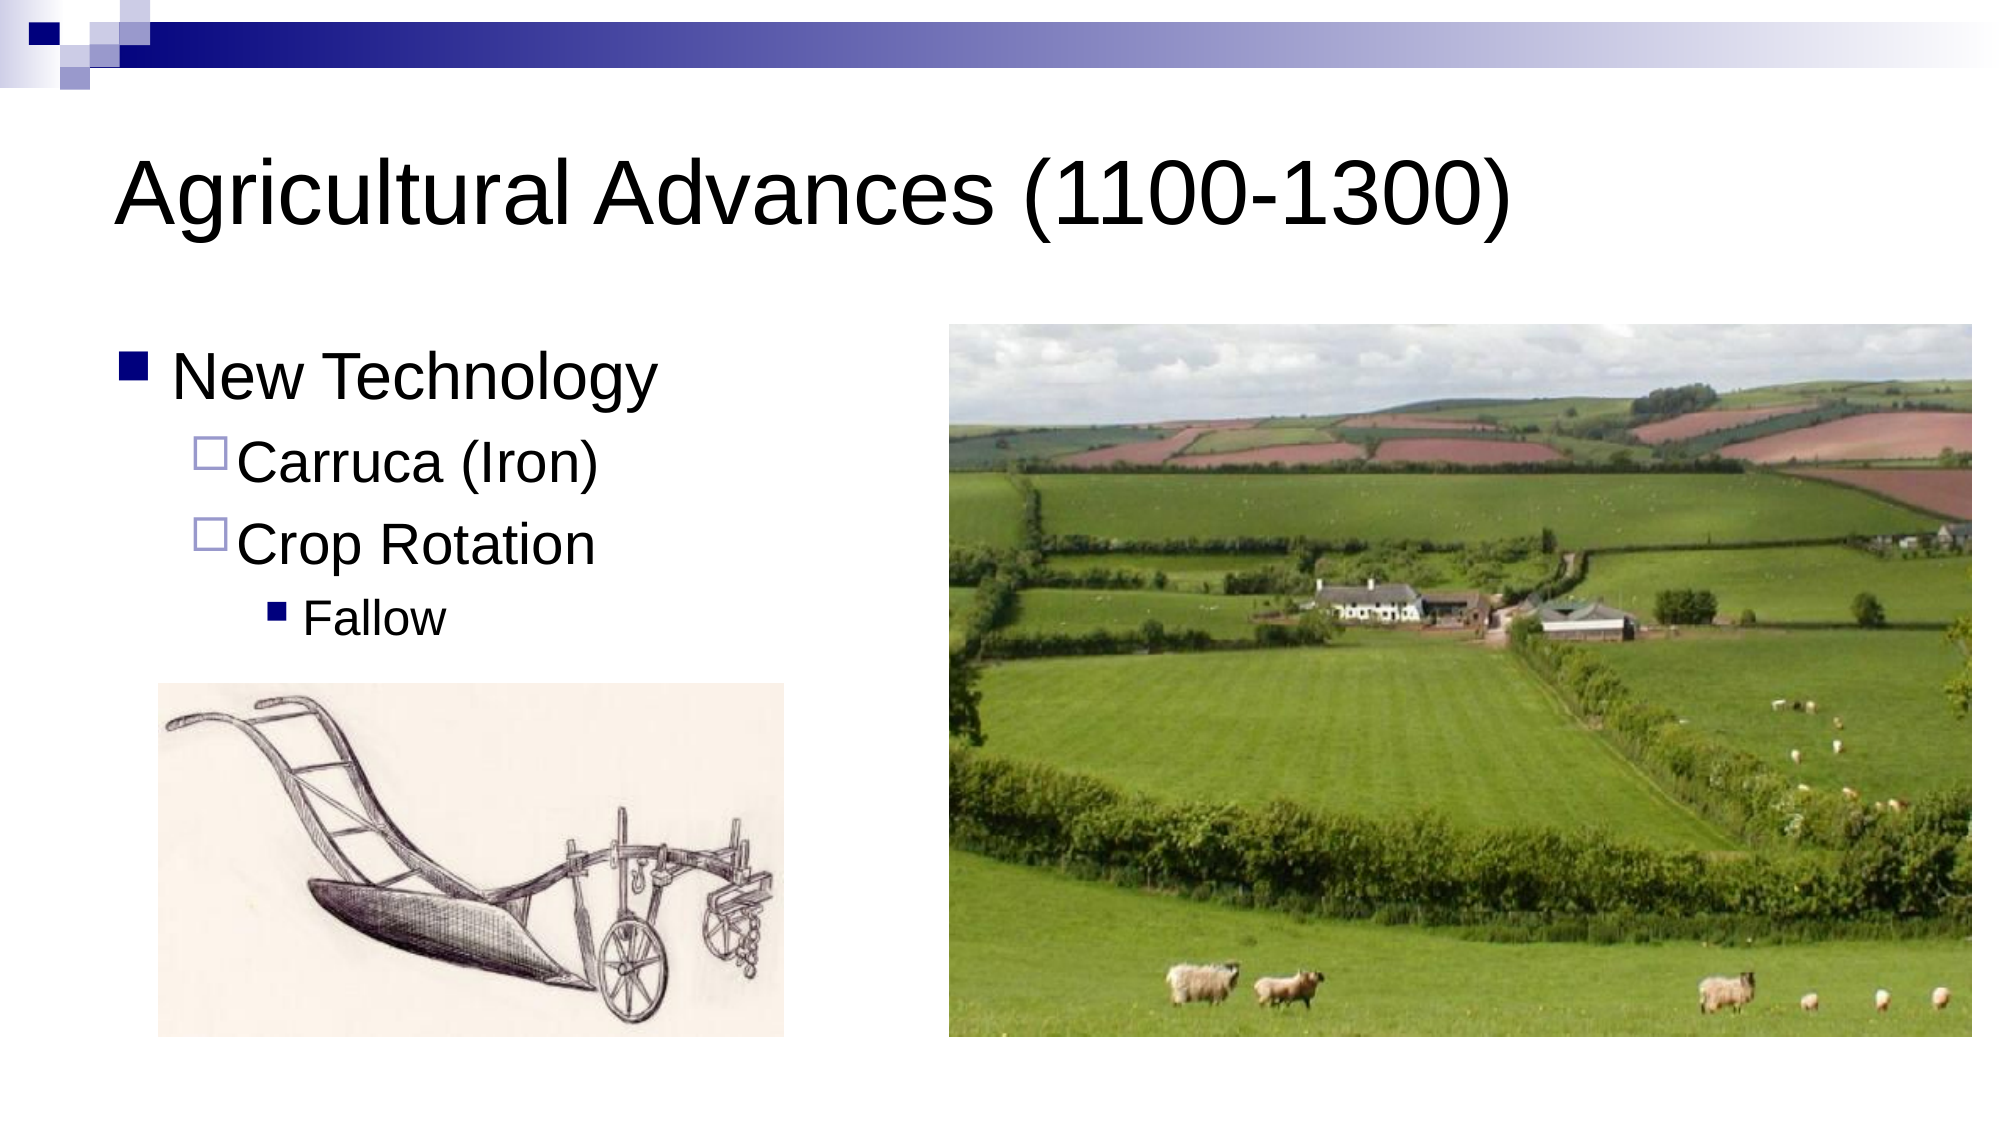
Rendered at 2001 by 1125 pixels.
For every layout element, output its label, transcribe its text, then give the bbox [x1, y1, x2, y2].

picture [949, 324, 1972, 1037]
title Agricultural Advances (1100-1300) [99, 75, 1900, 300]
list New Technology Carruca (Iron) Crop Rotation Fallow [99, 324, 949, 963]
picture [158, 683, 784, 1037]
